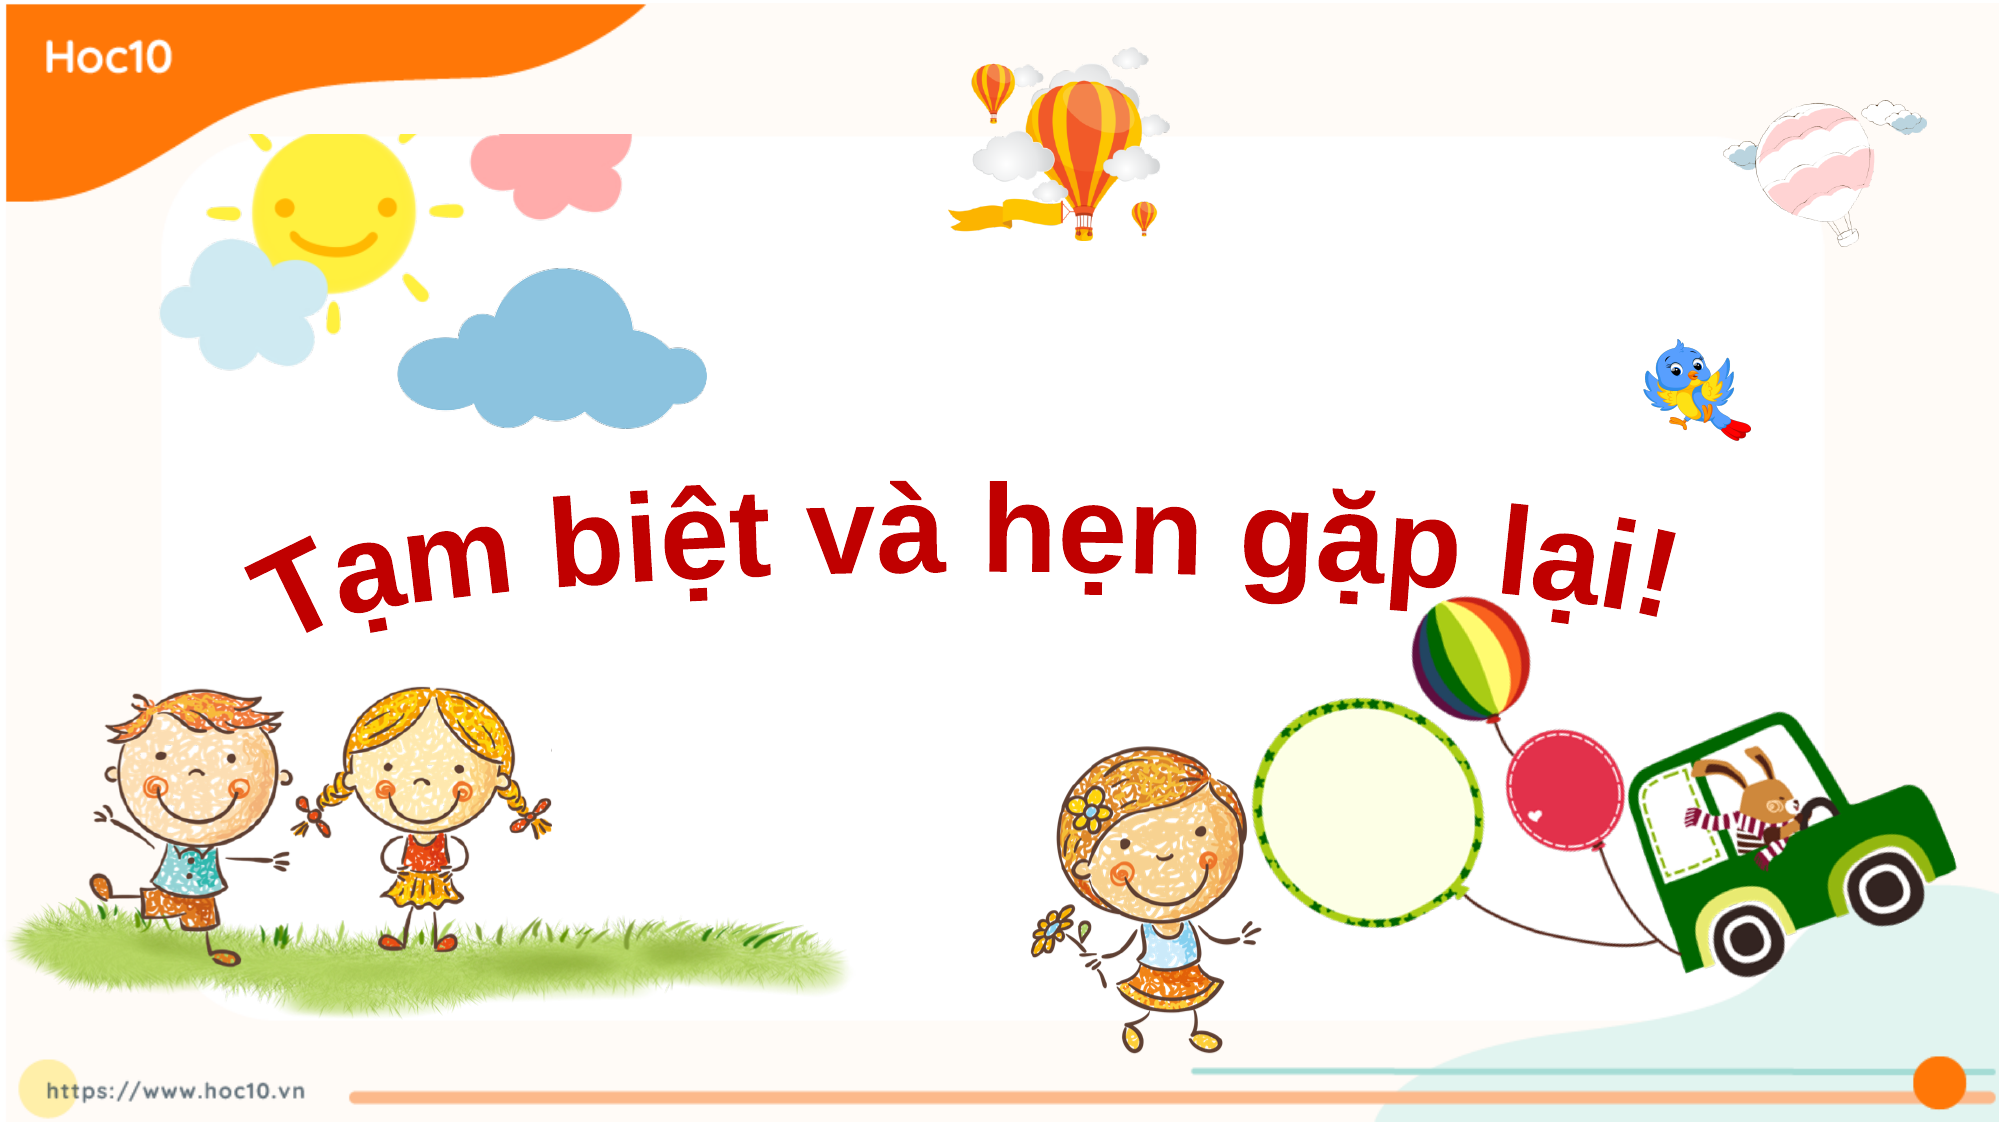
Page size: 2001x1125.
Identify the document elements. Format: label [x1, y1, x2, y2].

text_box [111, 134, 707, 585]
picture [0, 3, 1999, 1125]
